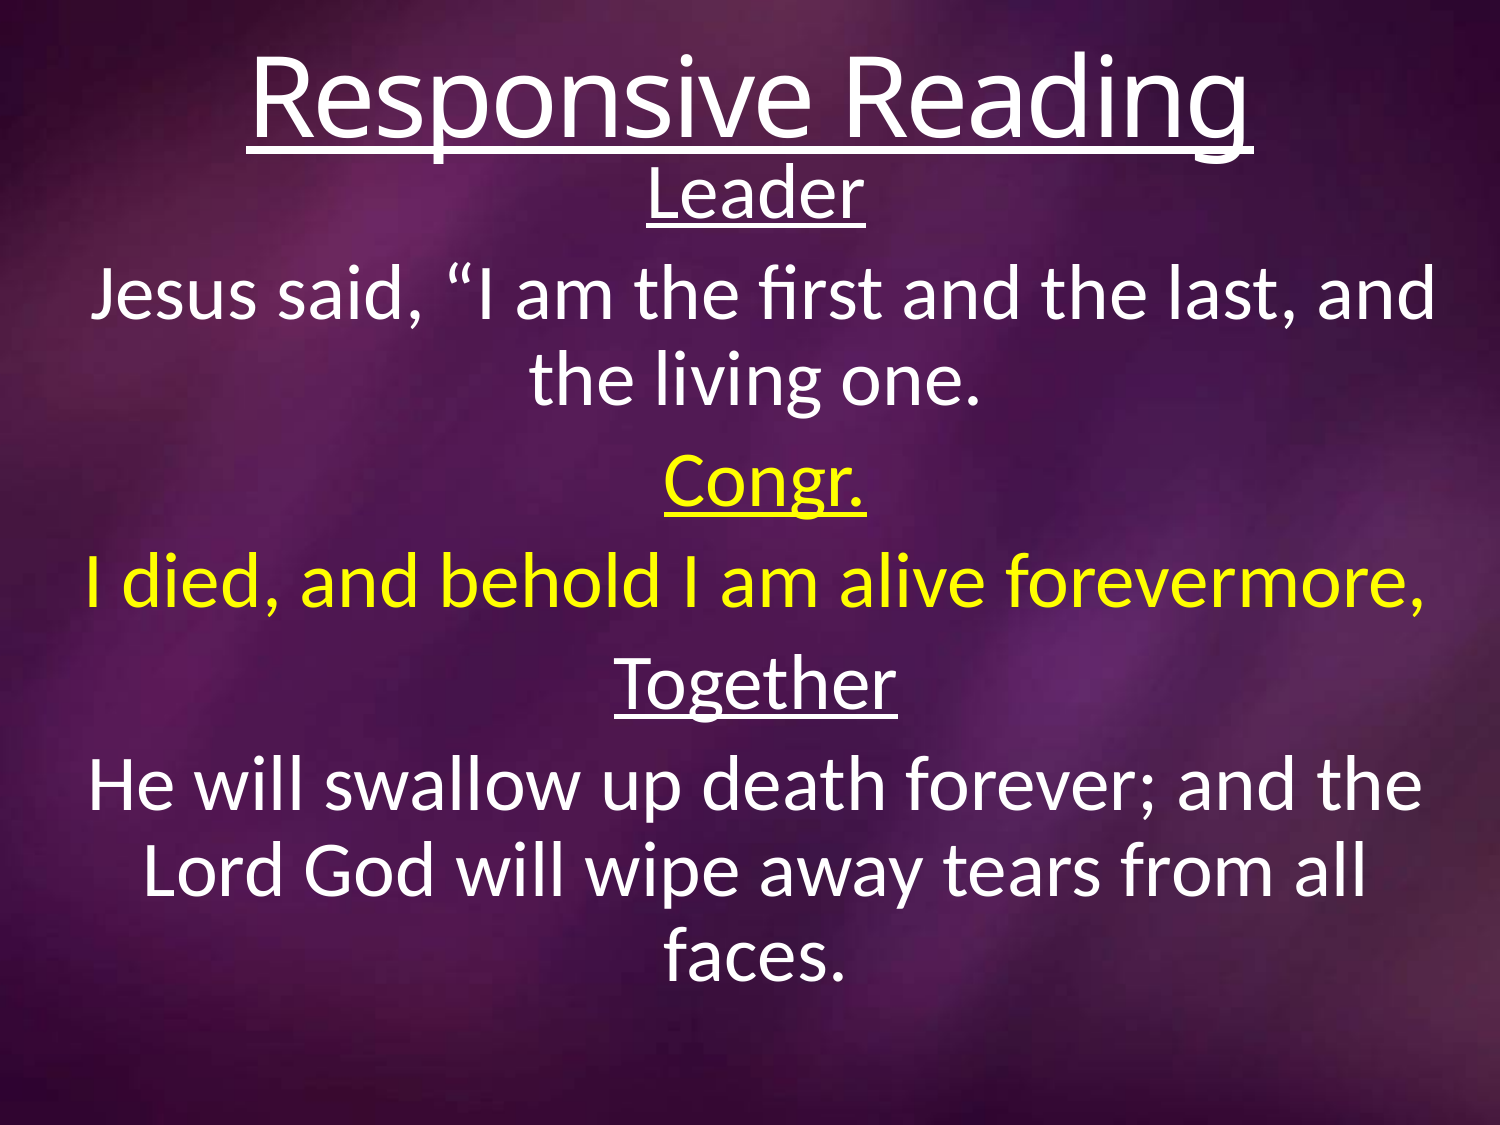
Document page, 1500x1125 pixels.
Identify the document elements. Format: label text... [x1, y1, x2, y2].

picture [0, 0, 1500, 1125]
title Responsive Reading [62, 24, 1438, 149]
list Leader Jesus said, “I am the first and the last, and the living one. Congr. I died, and behold I am alive forevermore, Together He will swallow up death forever; and the Lord God will wipe away tears from all faces. [62, 149, 1450, 1023]
